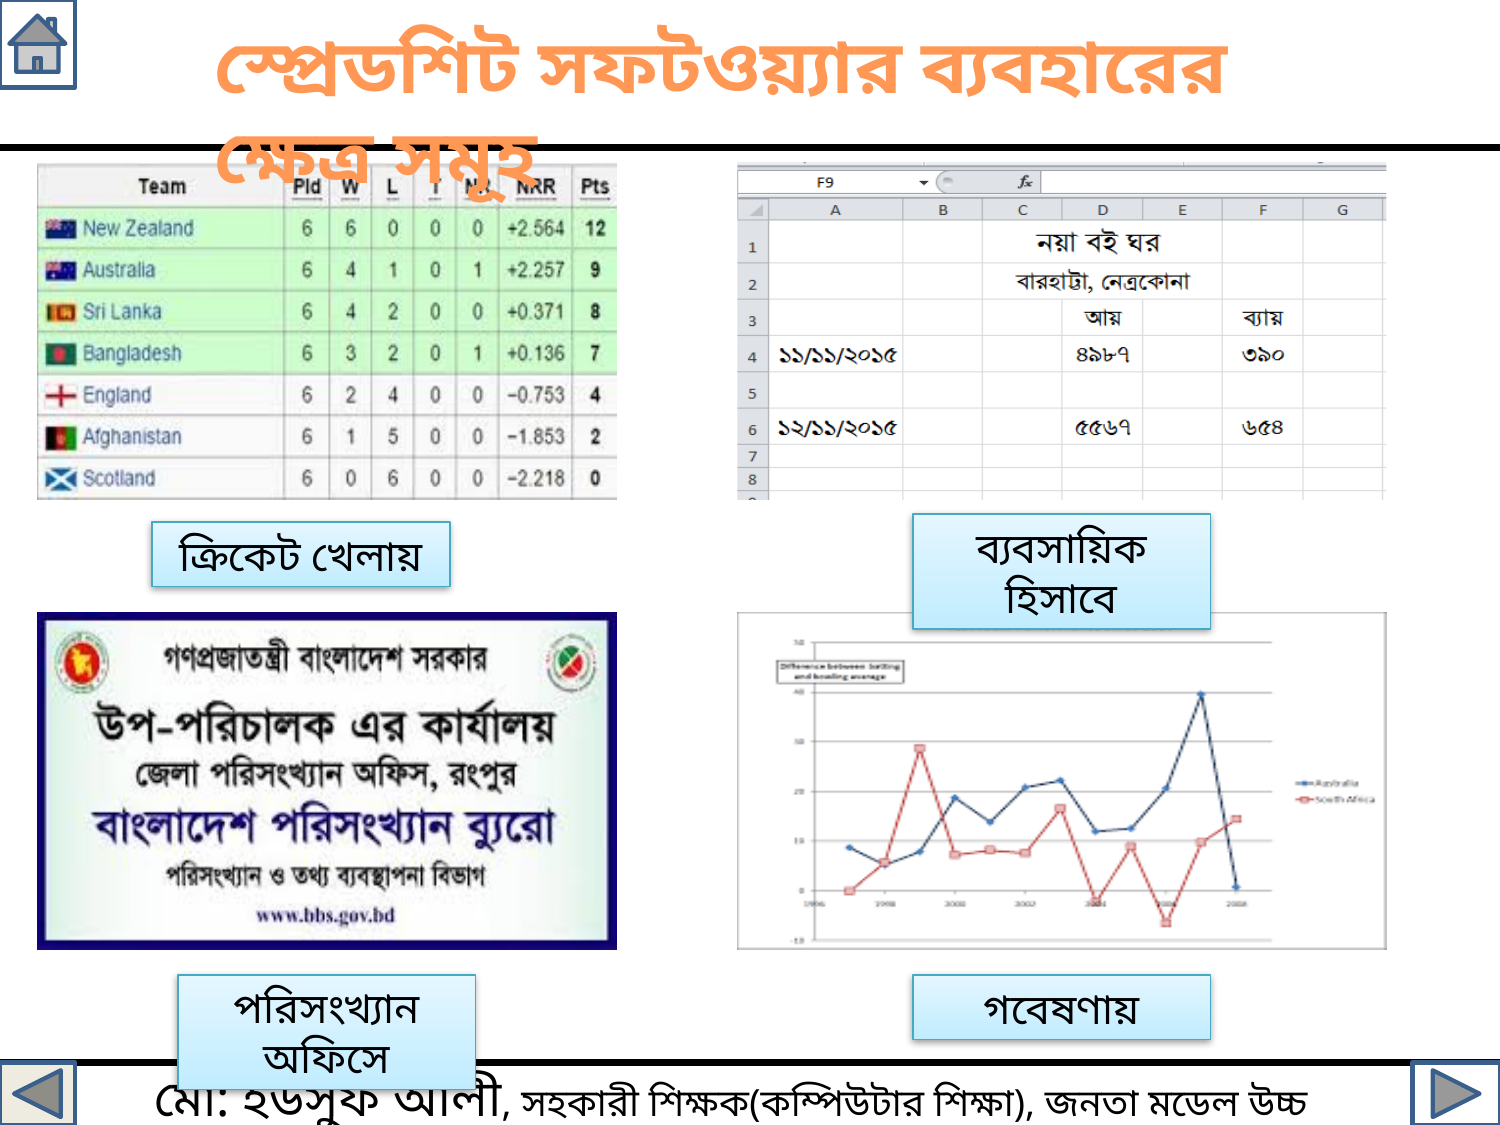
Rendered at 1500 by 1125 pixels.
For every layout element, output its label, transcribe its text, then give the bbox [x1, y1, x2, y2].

text_box ব্যবসায়িক হিসাবে [912, 513, 1211, 610]
text_box পরিসংখ্যান অফিসে [177, 974, 476, 1090]
picture [737, 612, 1387, 951]
picture [737, 162, 1387, 501]
text_box ক্রিকেট খেলায় [151, 521, 451, 587]
picture [37, 612, 617, 951]
text_box [1410, 1060, 1500, 1125]
text_box [0, 0, 77, 90]
text_box গবেষণায় [912, 974, 1211, 1040]
text_box [0, 1060, 77, 1125]
text_box স্প্রেডশিট সফটওয়্যার ব্যবহারের ক্ষেত্র সমূহ [200, 10, 1288, 206]
picture [37, 162, 617, 501]
